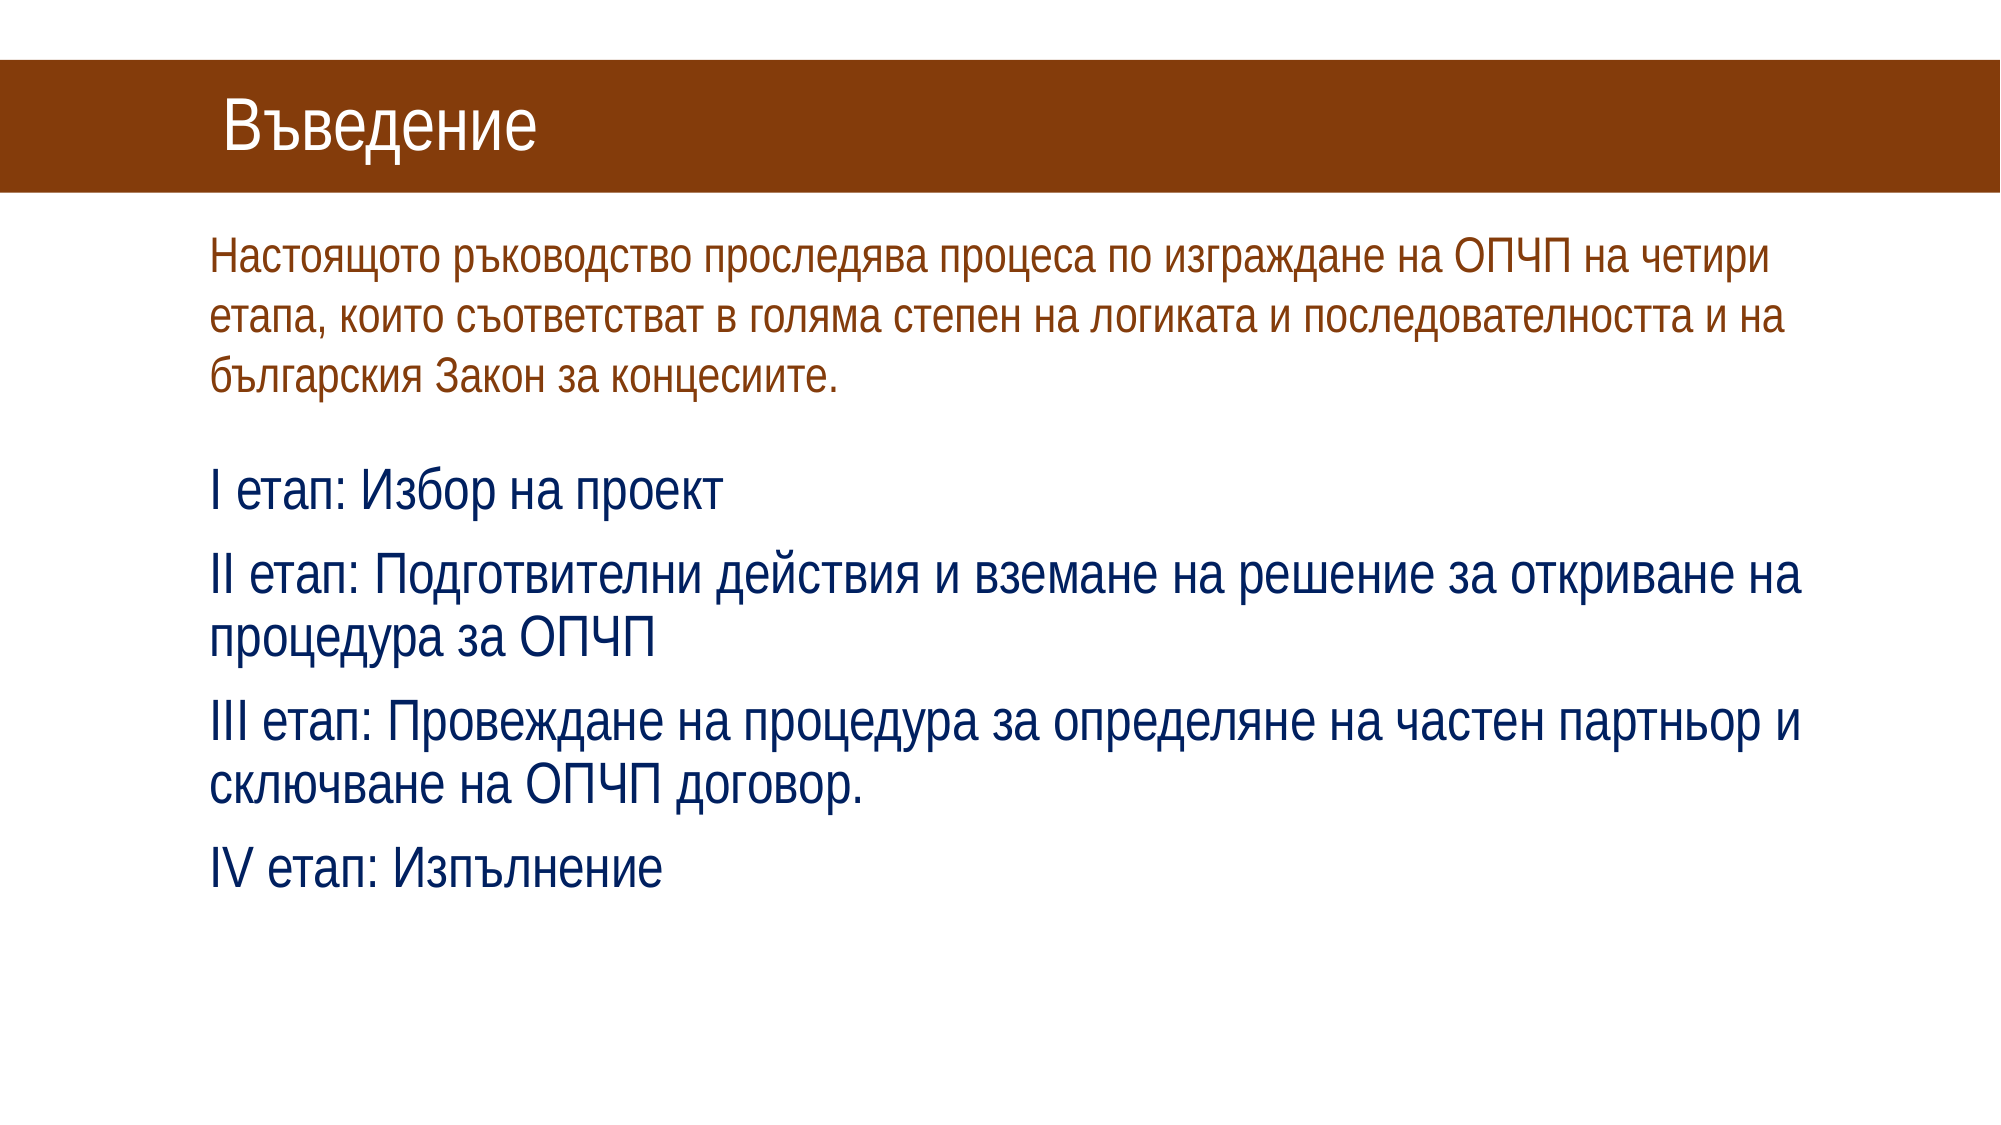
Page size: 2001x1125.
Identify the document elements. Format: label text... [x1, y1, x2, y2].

title Въведение [0, 59, 2000, 193]
list I етап: Избор на проект II етап: Подготвителни действия и вземане на решение за откриване на процедура за ОПЧП III етап: Провеждане на процедура за определяне на частен партньор и сключване на ОПЧП договор. IV етап: Изпълнение [194, 452, 1863, 949]
text_box Настоящото ръководство проследява процеса по изграждане на ОПЧП на четири етапа, които съответстват в голяма степен на логиката и последователността и на българския Закон за концесиите. [194, 214, 1890, 410]
